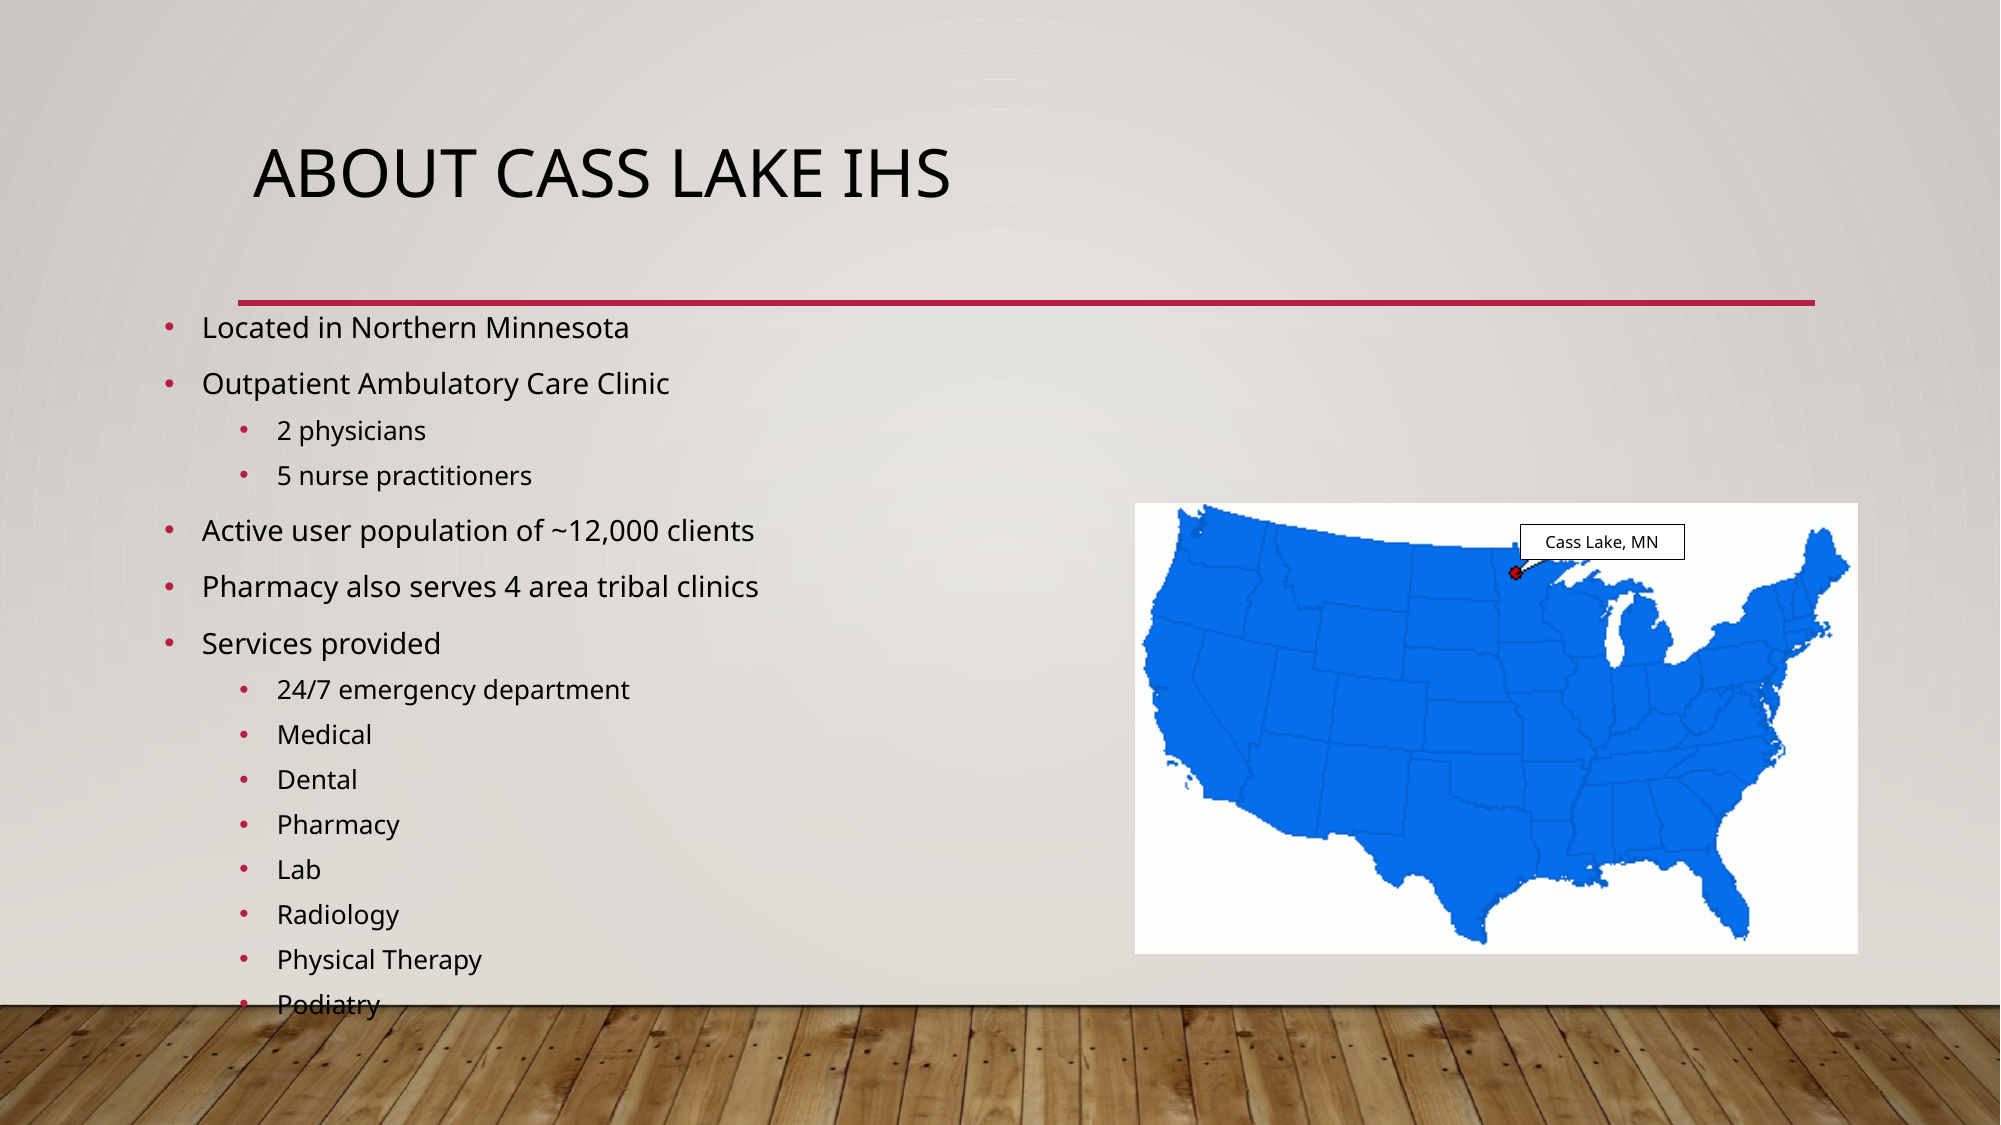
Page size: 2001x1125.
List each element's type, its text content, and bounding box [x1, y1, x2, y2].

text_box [1135, 502, 1858, 955]
title About Cass Lake IHS [238, 131, 1814, 305]
list Located in Northern Minnesota Outpatient Ambulatory Care Clinic 2 physicians 5 nurse practitioners Active user population of ~12,000 clients Pharmacy also serves 4 area tribal clinics Services provided 24/7 emergency department Medical Dental Pharmacy Lab Radiology Physical Therapy Podiatry [149, 294, 1636, 1028]
picture [0, 1005, 2000, 1125]
